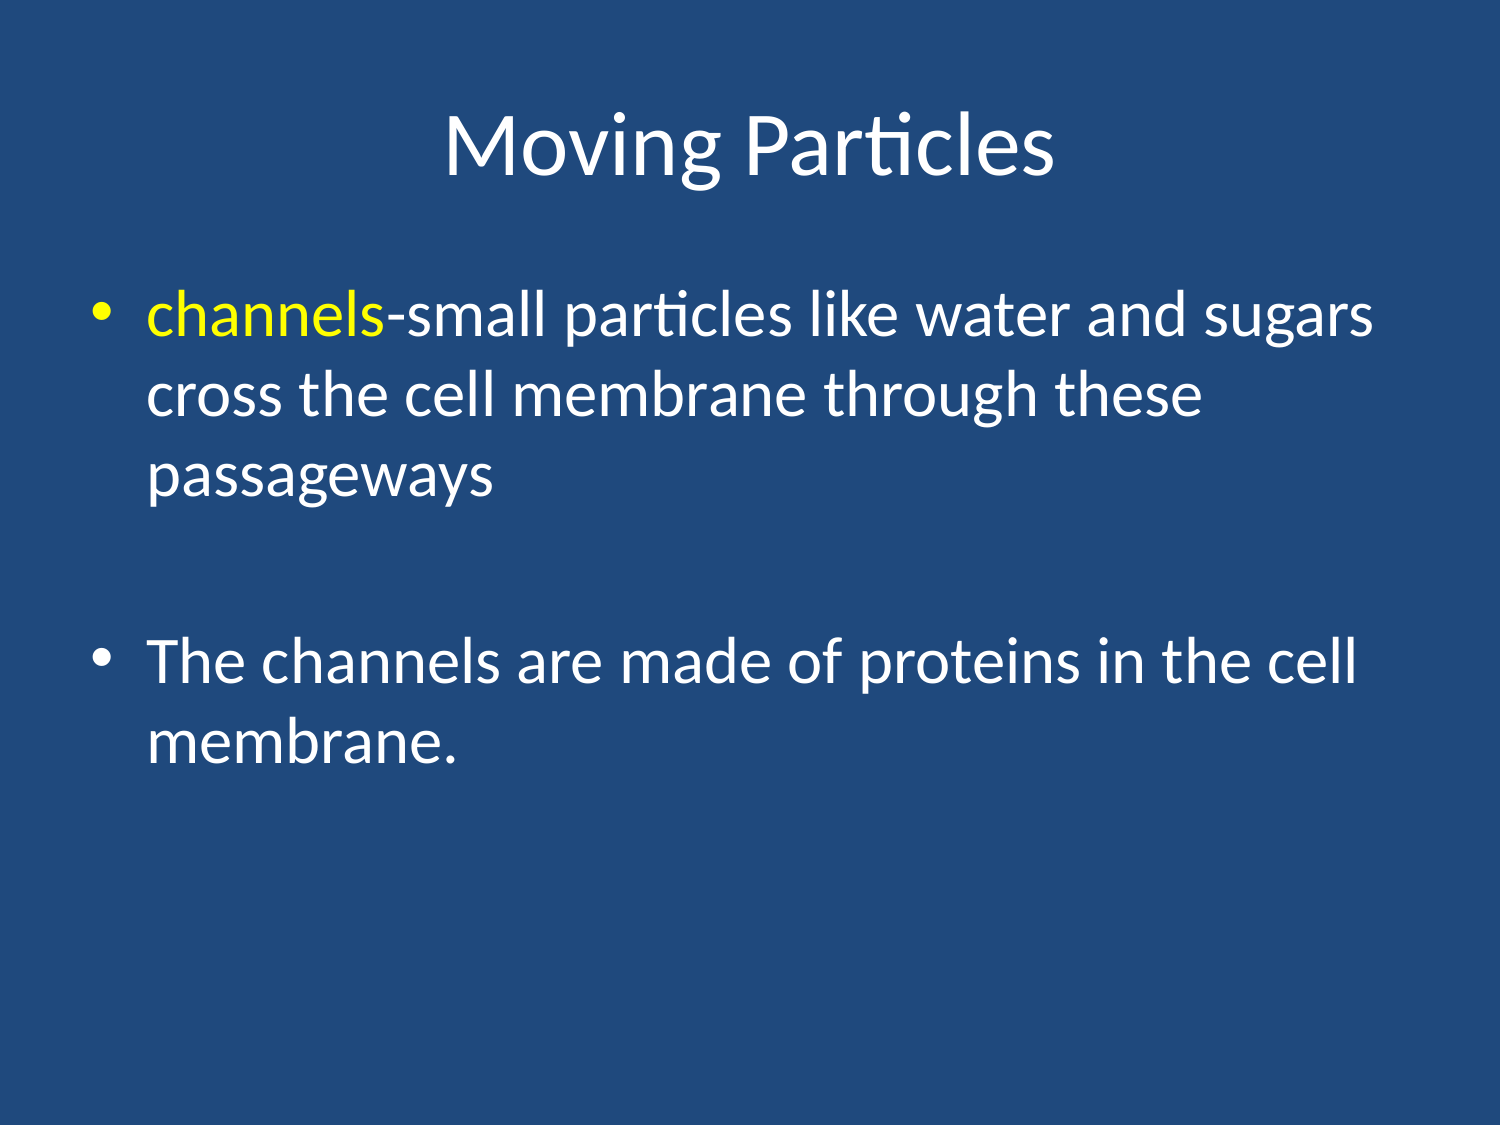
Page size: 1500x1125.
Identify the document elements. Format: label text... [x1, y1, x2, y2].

title Moving Particles [75, 45, 1425, 233]
list channels-small particles like water and sugars cross the cell membrane through these passageways The channels are made of proteins in the cell membrane. [75, 262, 1425, 1005]
